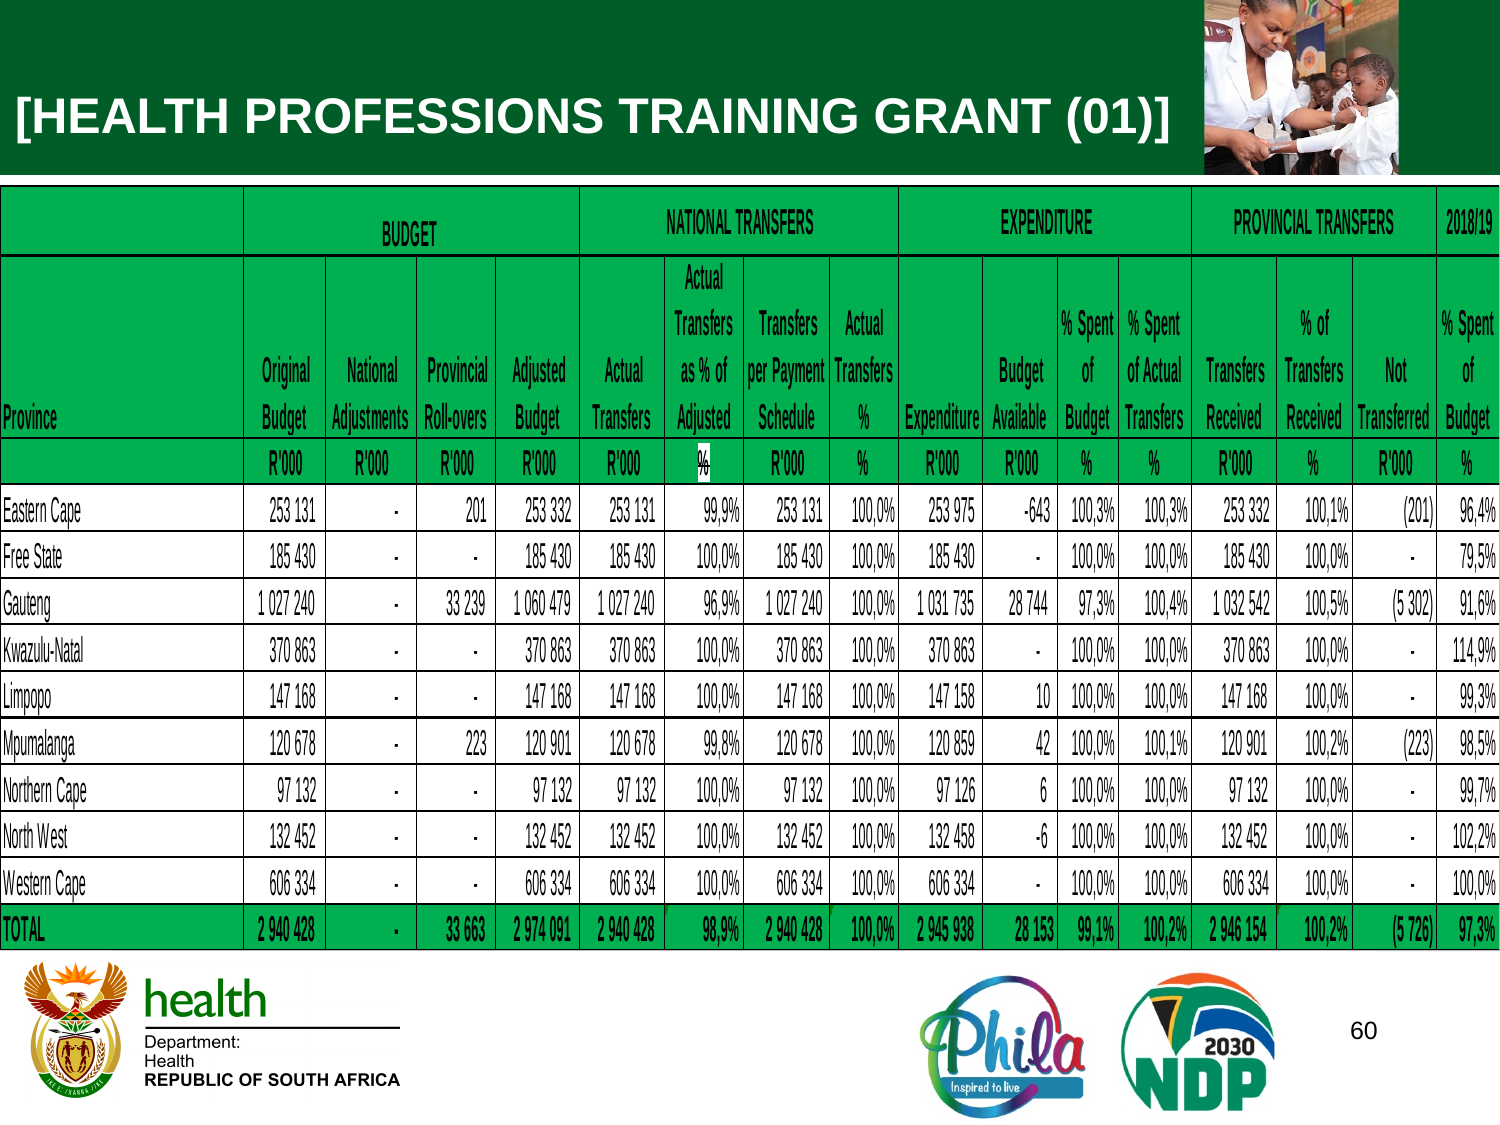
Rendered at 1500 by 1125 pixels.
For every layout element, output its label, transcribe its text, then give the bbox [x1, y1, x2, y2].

text_box [0, 156, 1500, 184]
title 60 [620, 1006, 1400, 1125]
picture [1204, 0, 1399, 156]
picture [1115, 962, 1290, 1006]
picture [24, 962, 400, 1098]
text_box [HEALTH PROFESSIONS TRAINING GRANT (01)] [0, 0, 1199, 151]
picture [0, 184, 1500, 952]
picture [916, 972, 1092, 1006]
